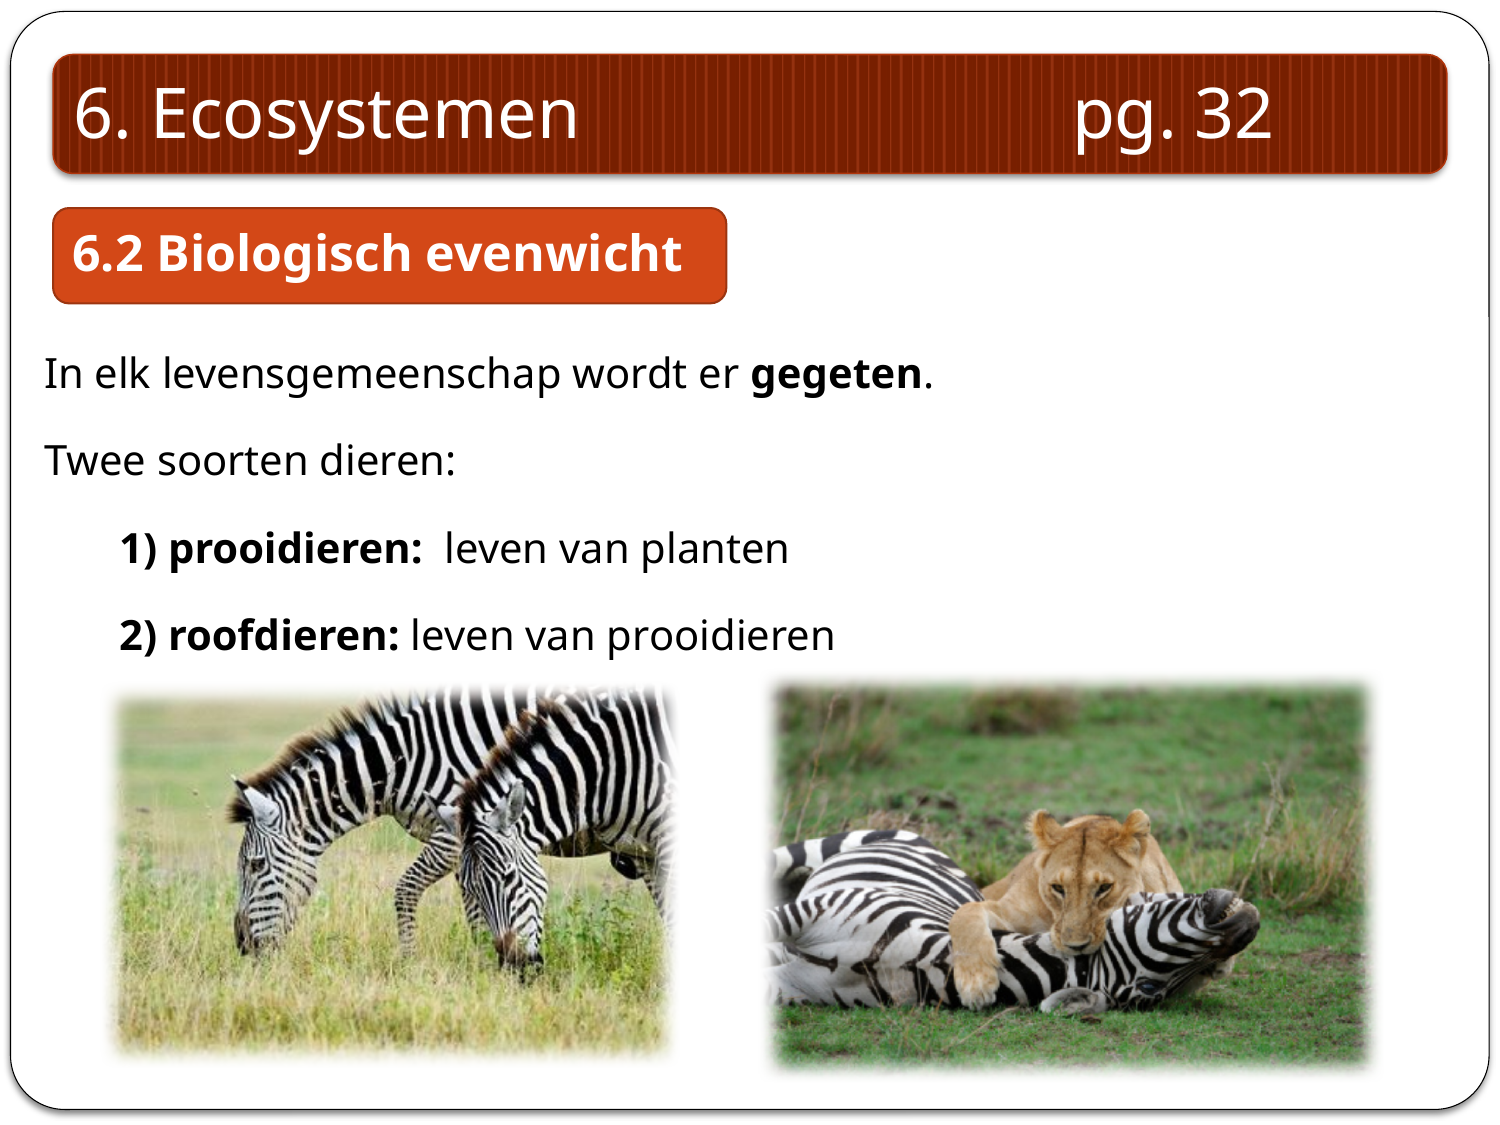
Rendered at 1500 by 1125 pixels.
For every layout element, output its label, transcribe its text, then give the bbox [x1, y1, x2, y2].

text_box 6.2 Biologisch evenwicht [52, 207, 728, 305]
picture [758, 668, 1384, 1084]
picture [98, 680, 681, 1069]
list In elk levensgemeenschap wordt er gegeten. Twee soorten dieren: 1) prooidieren: leven van planten 2) roofdieren: leven van prooidieren [29, 314, 1500, 1125]
text_box 6. Ecosystemen pg. 32 [52, 53, 1448, 175]
